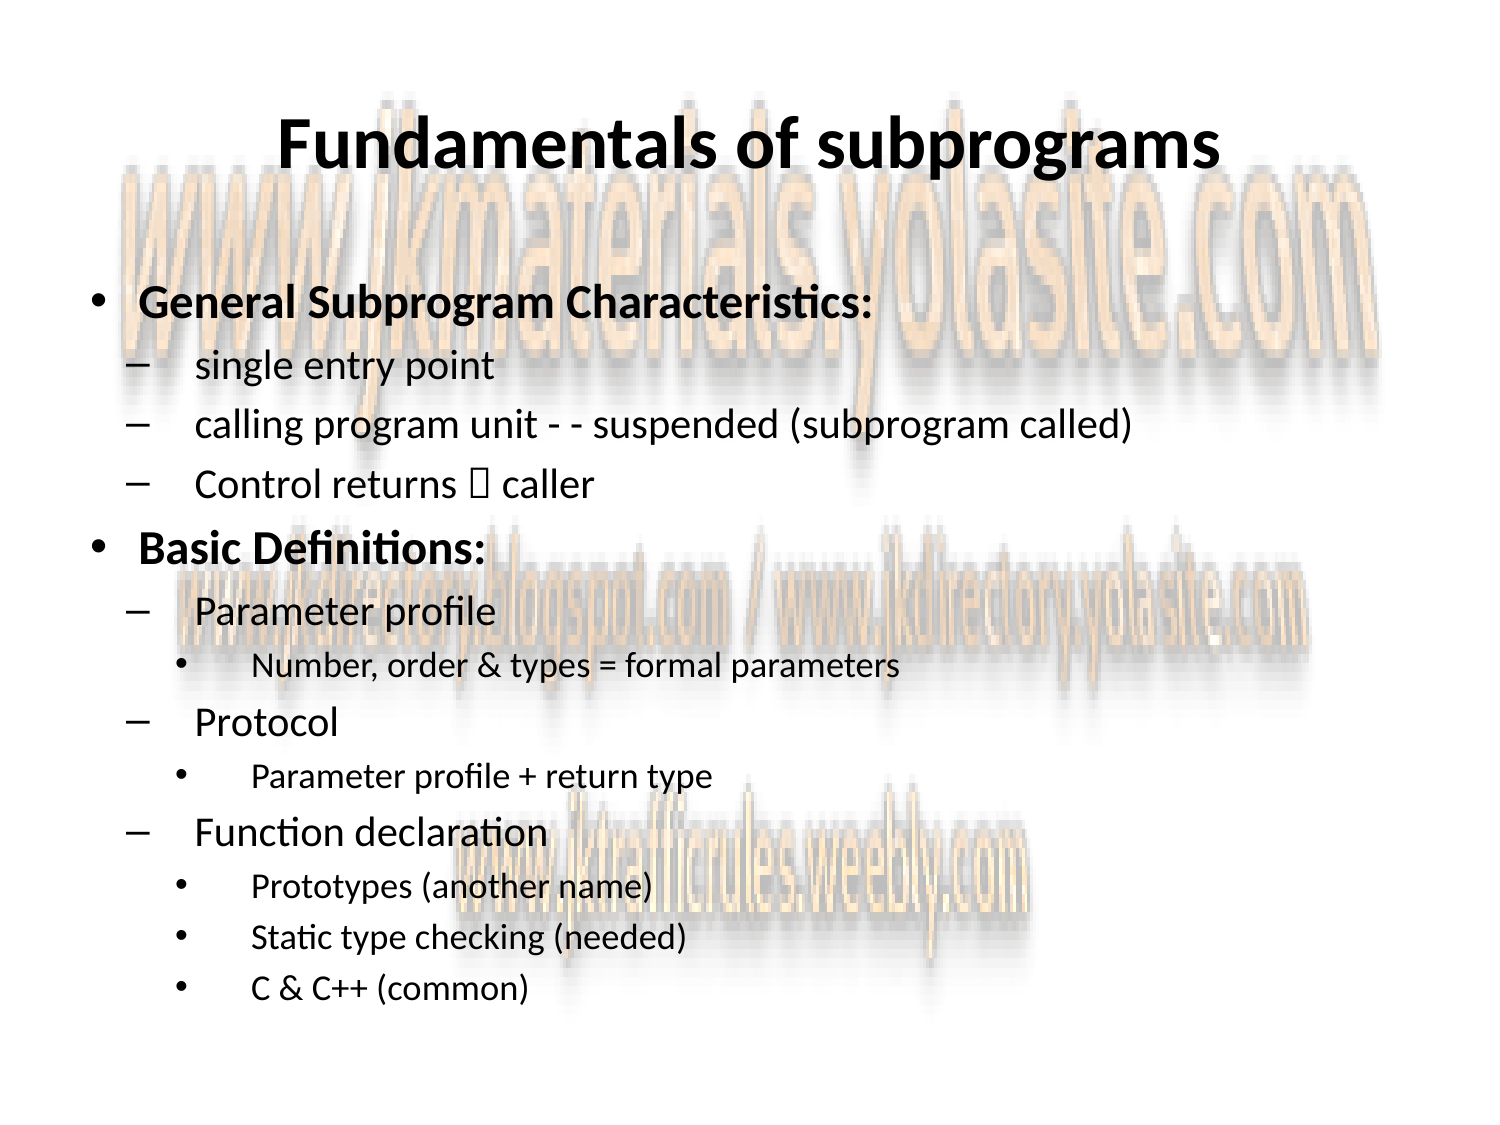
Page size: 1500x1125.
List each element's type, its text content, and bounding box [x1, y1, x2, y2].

list General Subprogram Characteristics: single entry point calling program unit - - suspended (subprogram called) Control returns  caller Basic Definitions: Parameter profile Number, order & types = formal parameters Protocol Parameter profile + return type Function declaration Prototypes (another name) Static type checking (needed) C & C++ (common) [75, 262, 1425, 1025]
title Fundamentals of subprograms [75, 45, 1425, 233]
